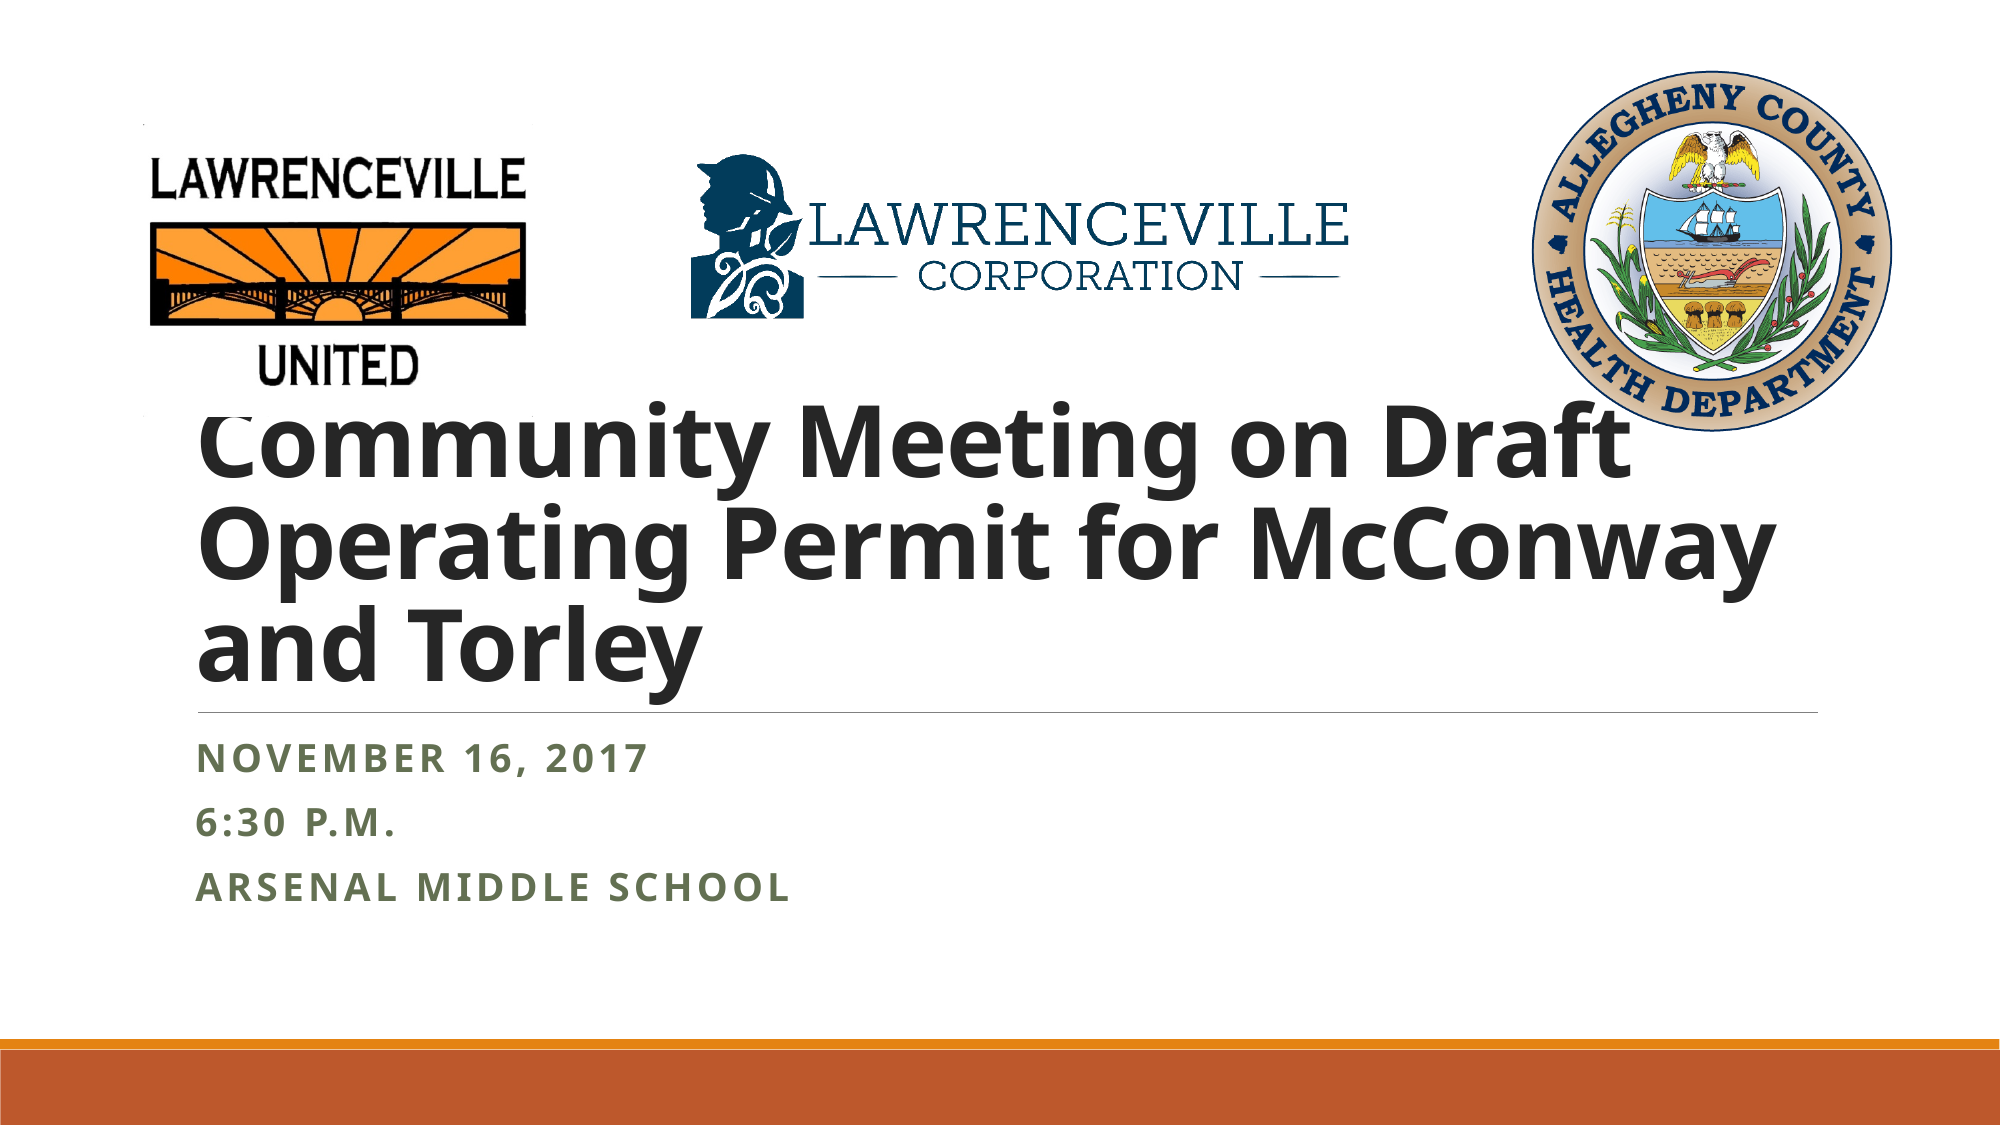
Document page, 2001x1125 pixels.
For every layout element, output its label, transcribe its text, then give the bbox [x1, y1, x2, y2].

picture [1528, 69, 1894, 433]
subtitle November 16, 2017 6:30 p.m. Arsenal middle school [180, 730, 1831, 919]
picture [142, 123, 534, 418]
picture [684, 149, 1363, 324]
title Community Meeting on Draft Operating Permit for McConway and Torley [180, 124, 1830, 710]
